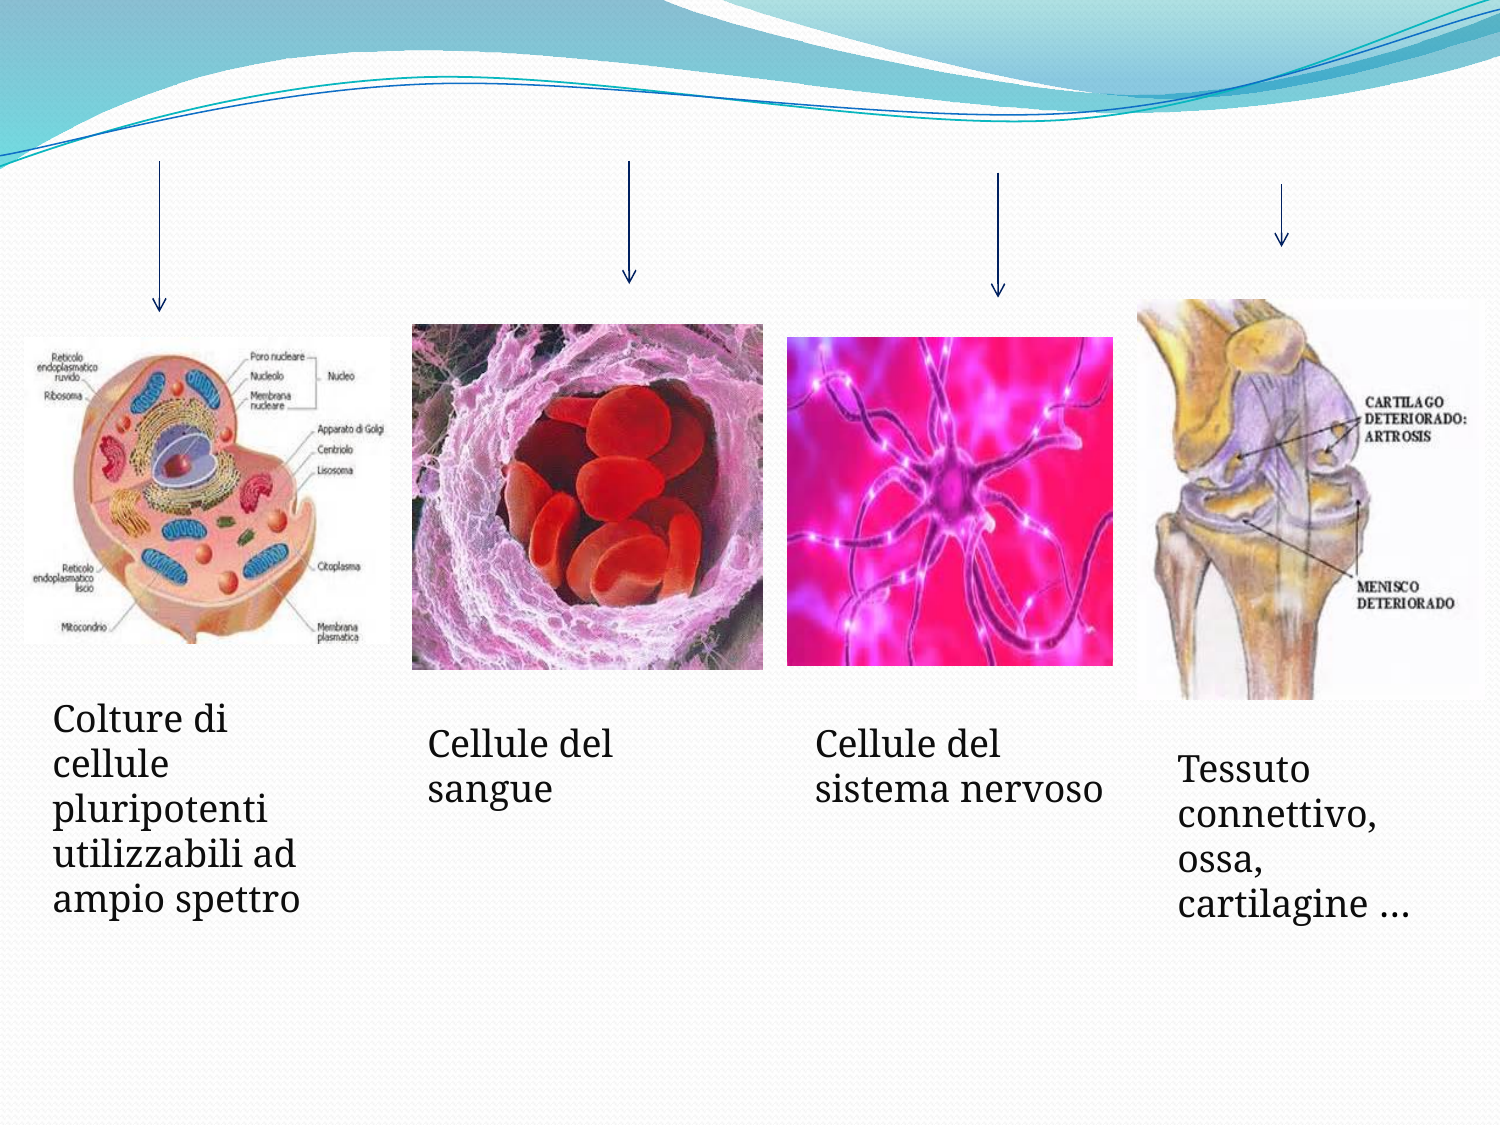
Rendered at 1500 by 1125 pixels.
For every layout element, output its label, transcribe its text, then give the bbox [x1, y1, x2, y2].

picture [1137, 299, 1485, 701]
text_box Tessuto connettivo, ossa, cartilagine … [1162, 737, 1450, 933]
text_box Colture di cellule pluripotenti utilizzabili ad ampio spettro [37, 687, 350, 928]
picture [24, 337, 391, 644]
text_box Cellule del sangue [412, 712, 738, 818]
text_box Cellule del sistema nervoso [800, 712, 1138, 818]
picture [787, 337, 1114, 666]
picture [412, 324, 764, 670]
